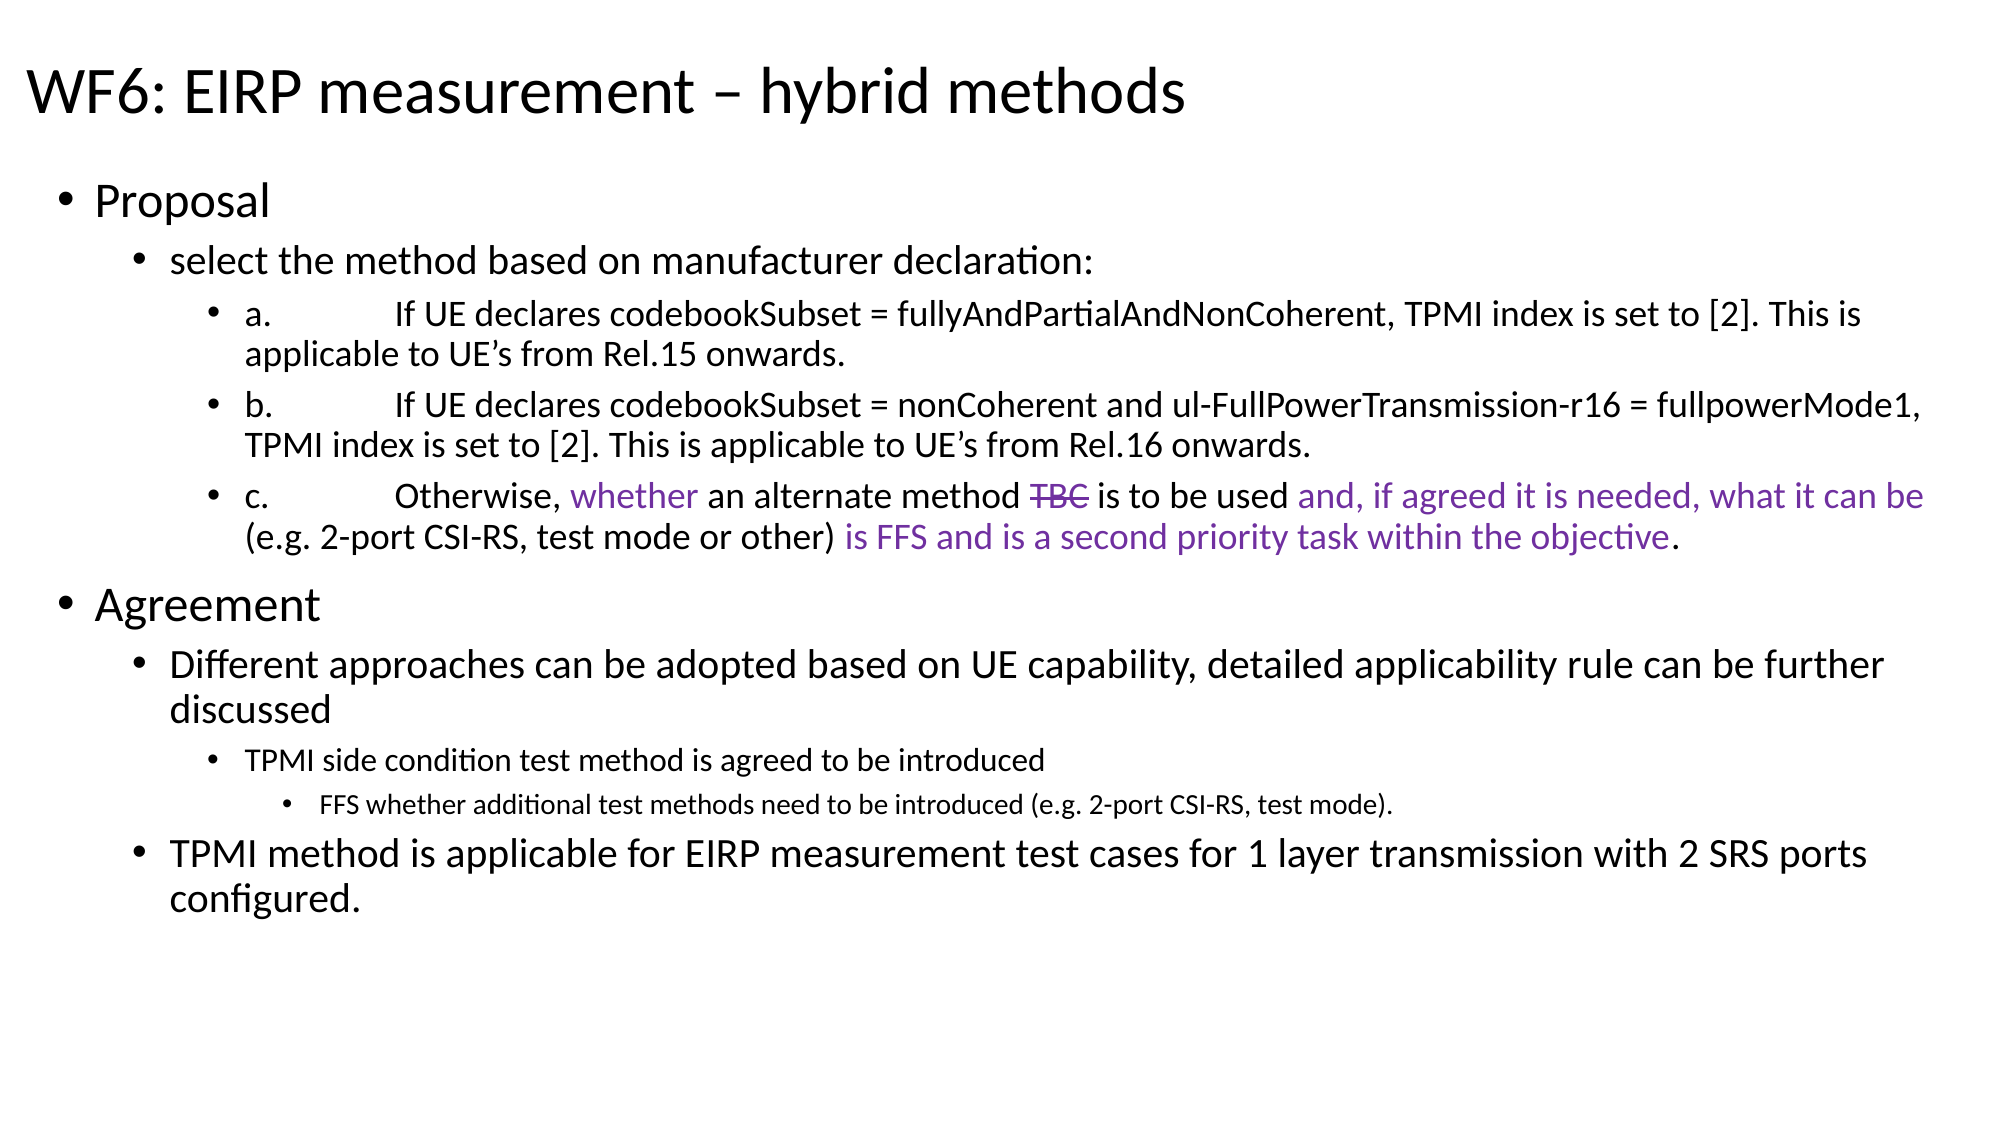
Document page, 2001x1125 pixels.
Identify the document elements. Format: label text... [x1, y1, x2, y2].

title WF6: EIRP measurement – hybrid methods [11, 31, 1737, 154]
list Proposal select the method based on manufacturer declaration: a. If UE declares codebookSubset = fullyAndPartialAndNonCoherent, TPMI index is set to [2]. This is applicable to UE’s from Rel.15 onwards. b. If UE declares codebookSubset = nonCoherent and ul-FullPowerTransmission-r16 = fullpowerMode1, TPMI index is set to [2]. This is applicable to UE’s from Rel.16 onwards. c. Otherwise, whether an alternate method TBC is to be used and, if agreed it is needed, what it can be (e.g. 2-port CSI-RS, test mode or other) is FFS and is a second priority task within the objective. Agreement Different approaches can be adopted based on UE capability, detailed applicability rule can be further discussed TPMI side condition test method is agreed to be introduced FFS whether additional test methods need to be introduced (e.g. 2-port CSI-RS, test mode). TPMI method is applicable for EIRP measurement test cases for 1 layer transmission with 2 SRS ports configured. [41, 166, 1956, 1125]
